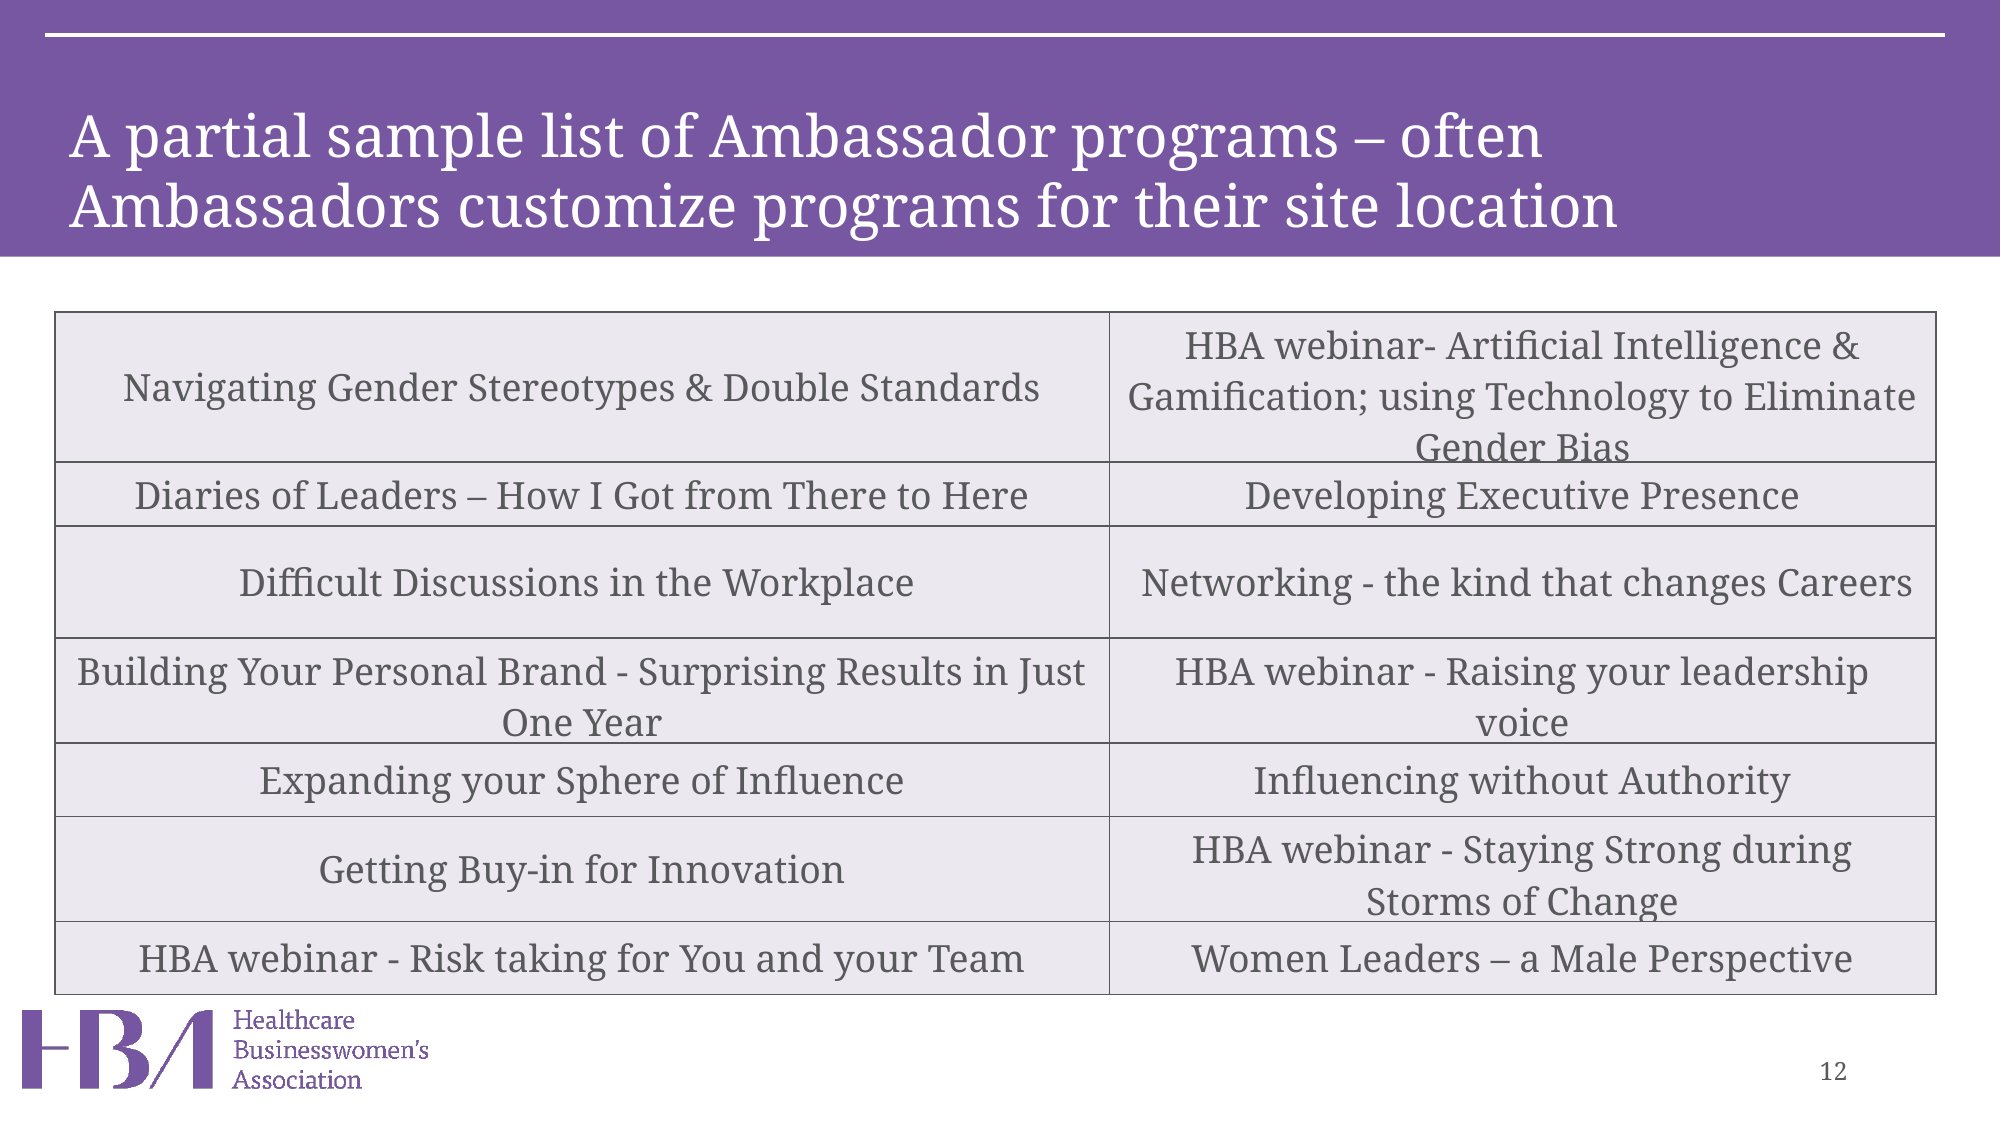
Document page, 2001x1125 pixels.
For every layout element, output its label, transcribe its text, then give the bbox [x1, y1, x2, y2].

table_cell Difficult Discussions in the Workplace [56, 527, 1109, 637]
table_cell Women Leaders – a Male Perspective [1110, 922, 1935, 994]
table_header HBA webinar- Artificial Intelligence & Gamification; using Technology to Eliminate Gender Bias [1110, 313, 1935, 461]
slide_number 12 [1412, 1042, 1863, 1103]
table_cell Getting Buy-in for Innovation [56, 817, 1109, 921]
text_box A partial sample list of Ambassador programs – often Ambassadors customize programs for their site location Of [54, 33, 1793, 311]
table_cell HBA webinar - Raising your leadership voice [1110, 639, 1935, 742]
table_cell HBA webinar - Staying Strong during Storms of Change [1110, 817, 1935, 921]
table_cell Networking - the kind that changes Careers [1110, 527, 1935, 637]
picture [0, 992, 440, 1104]
table_cell Diaries of Leaders – How I Got from There to Here [56, 463, 1109, 525]
table_header Navigating Gender Stereotypes & Double Standards [56, 313, 1109, 461]
table_cell Influencing without Authority [1110, 744, 1935, 816]
table_cell HBA webinar - Risk taking for You and your Team [56, 922, 1109, 994]
table_cell Developing Executive Presence [1110, 463, 1935, 525]
table_cell Expanding your Sphere of Influence [56, 744, 1109, 816]
table_cell Building Your Personal Brand - Surprising Results in Just One Year [56, 639, 1109, 742]
